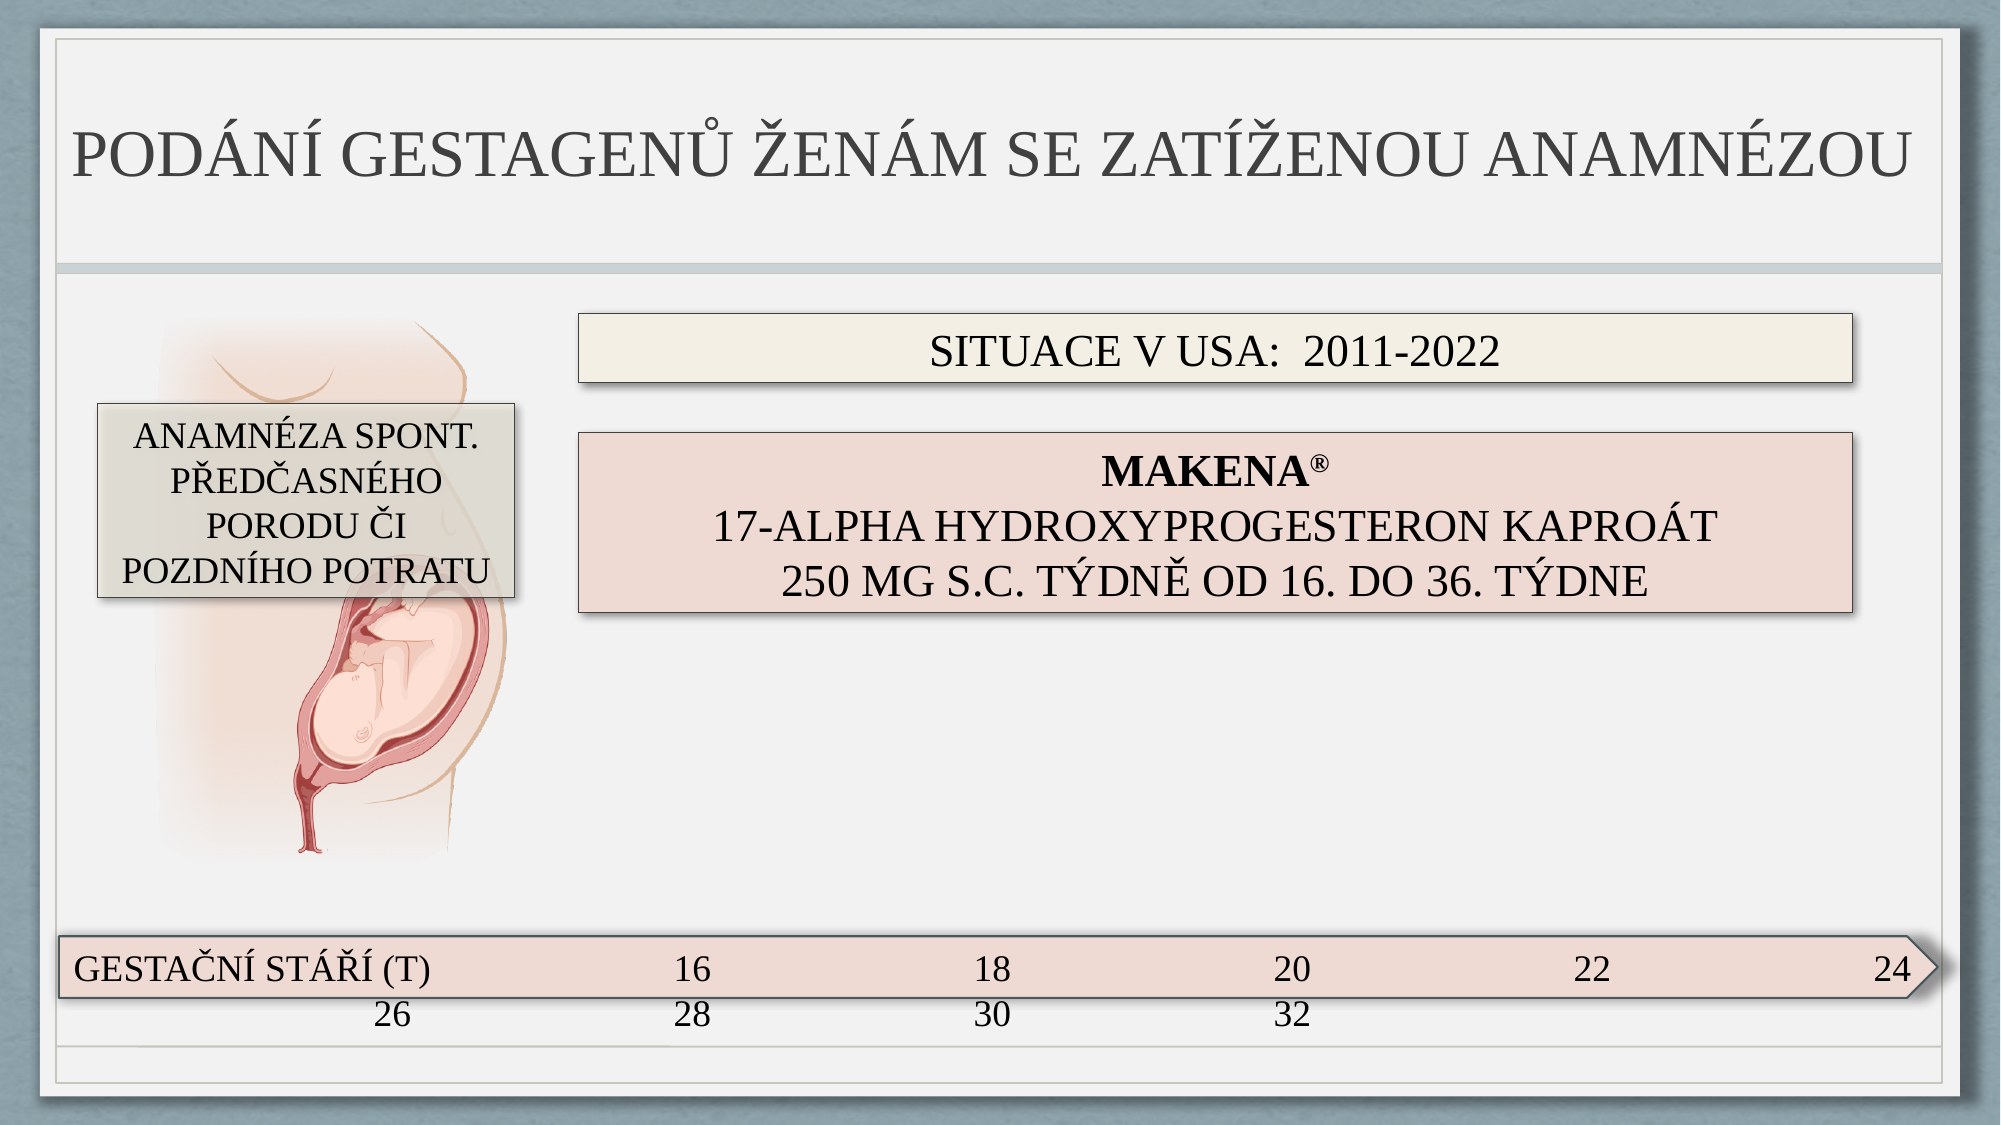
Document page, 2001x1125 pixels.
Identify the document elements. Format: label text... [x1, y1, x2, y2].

title PODÁNÍ GESTAGENŮ ŽENÁM SE ZATÍŽENOU ANAMNÉZOU [42, 40, 1960, 260]
text_box MAKENA® 17-ALPHA HYDROXYPROGESTERON KAPROÁT 250 MG S.C. TÝDNĚ OD 16. DO 36. TÝDNE [578, 432, 1853, 613]
text_box SITUACE V USA: 2011-2022 [578, 313, 1853, 383]
picture [9, 279, 565, 917]
text_box GESTAČNÍ STÁŘÍ (T) 16 18 20 22 24 26 28 30 32 [58, 936, 1942, 1041]
